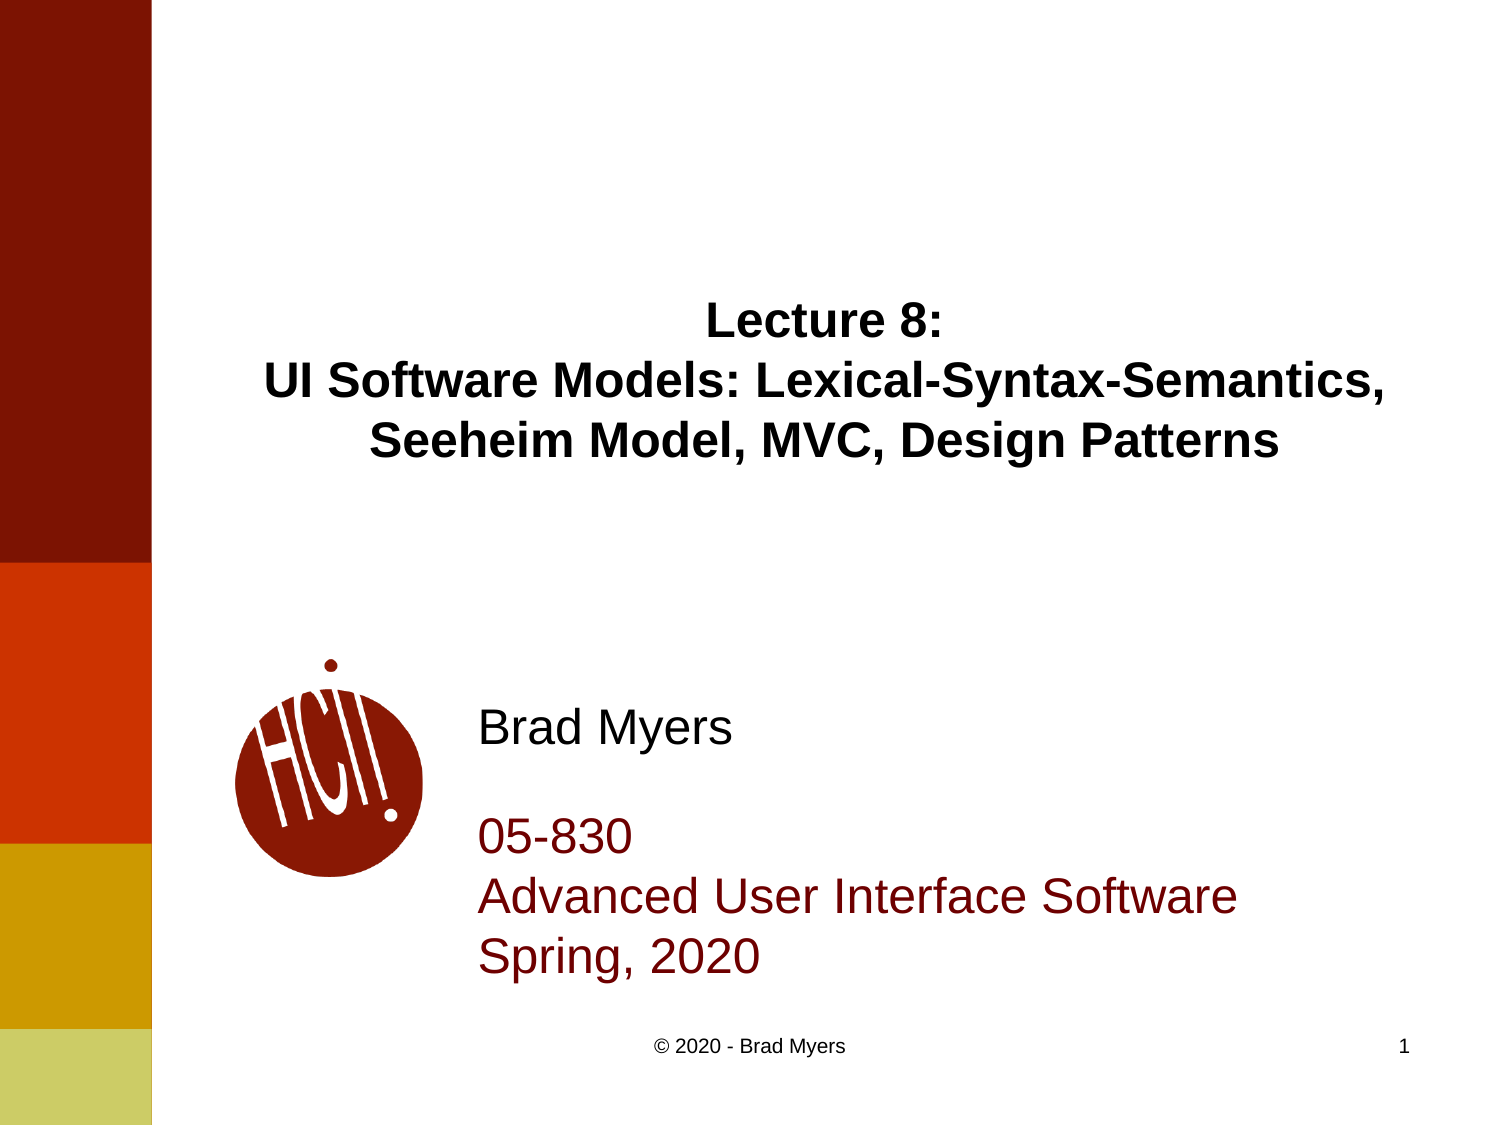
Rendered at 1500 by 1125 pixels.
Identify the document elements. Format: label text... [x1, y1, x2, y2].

title Lecture 8: UI Software Models: Lexical-Syntax-Semantics, Seeheim Model, MVC, Design Patterns [187, 287, 1463, 476]
subtitle Brad Myers 05-830 Advanced User Interface Software Spring, 2020 [462, 687, 1476, 976]
picture [235, 659, 423, 877]
slide_number 1 [1074, 1024, 1426, 1101]
footer © 2020 - Brad Myers [512, 1024, 988, 1101]
